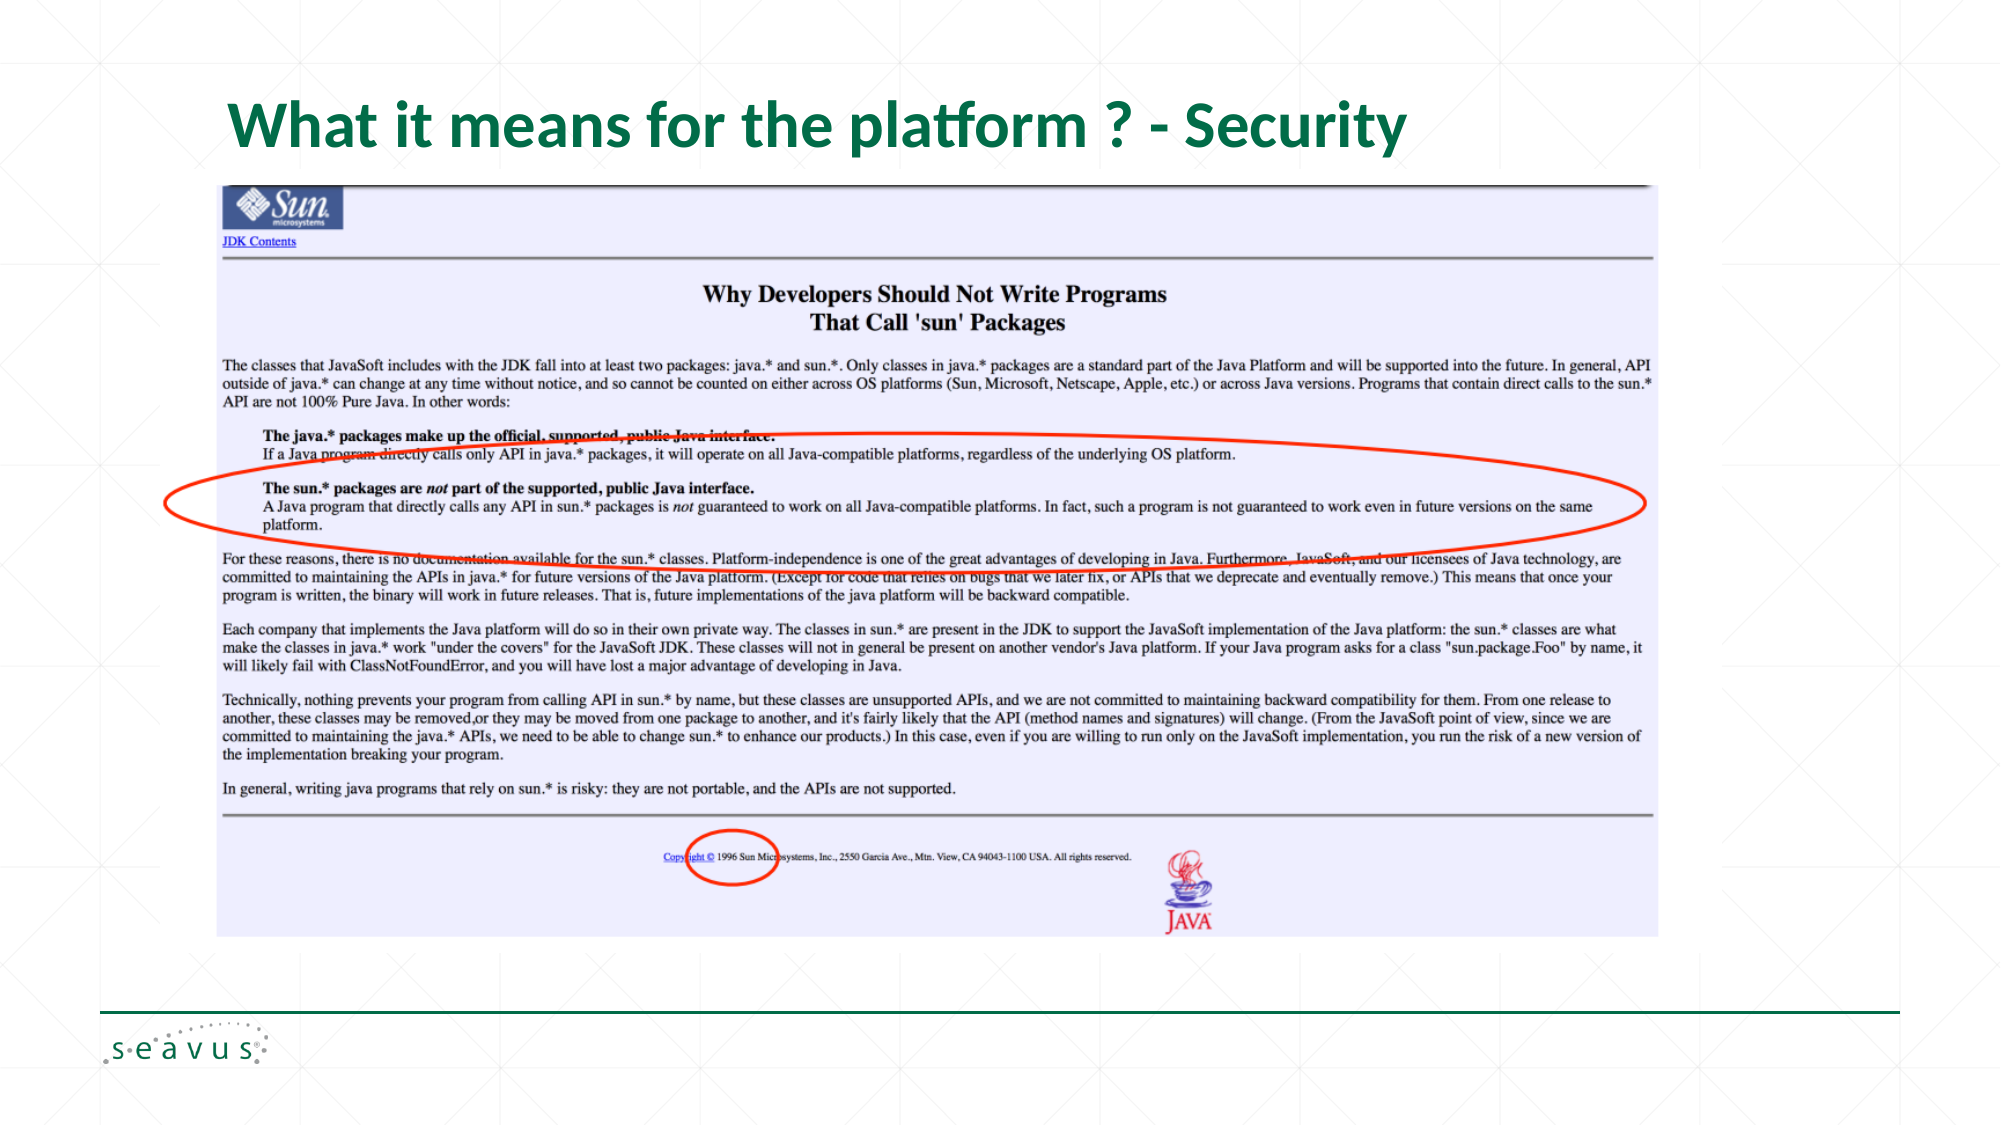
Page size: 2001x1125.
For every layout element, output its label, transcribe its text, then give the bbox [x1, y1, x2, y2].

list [160, 169, 1722, 953]
picture [103, 1022, 268, 1064]
title What it means for the platform ? - Security [212, 28, 1788, 170]
